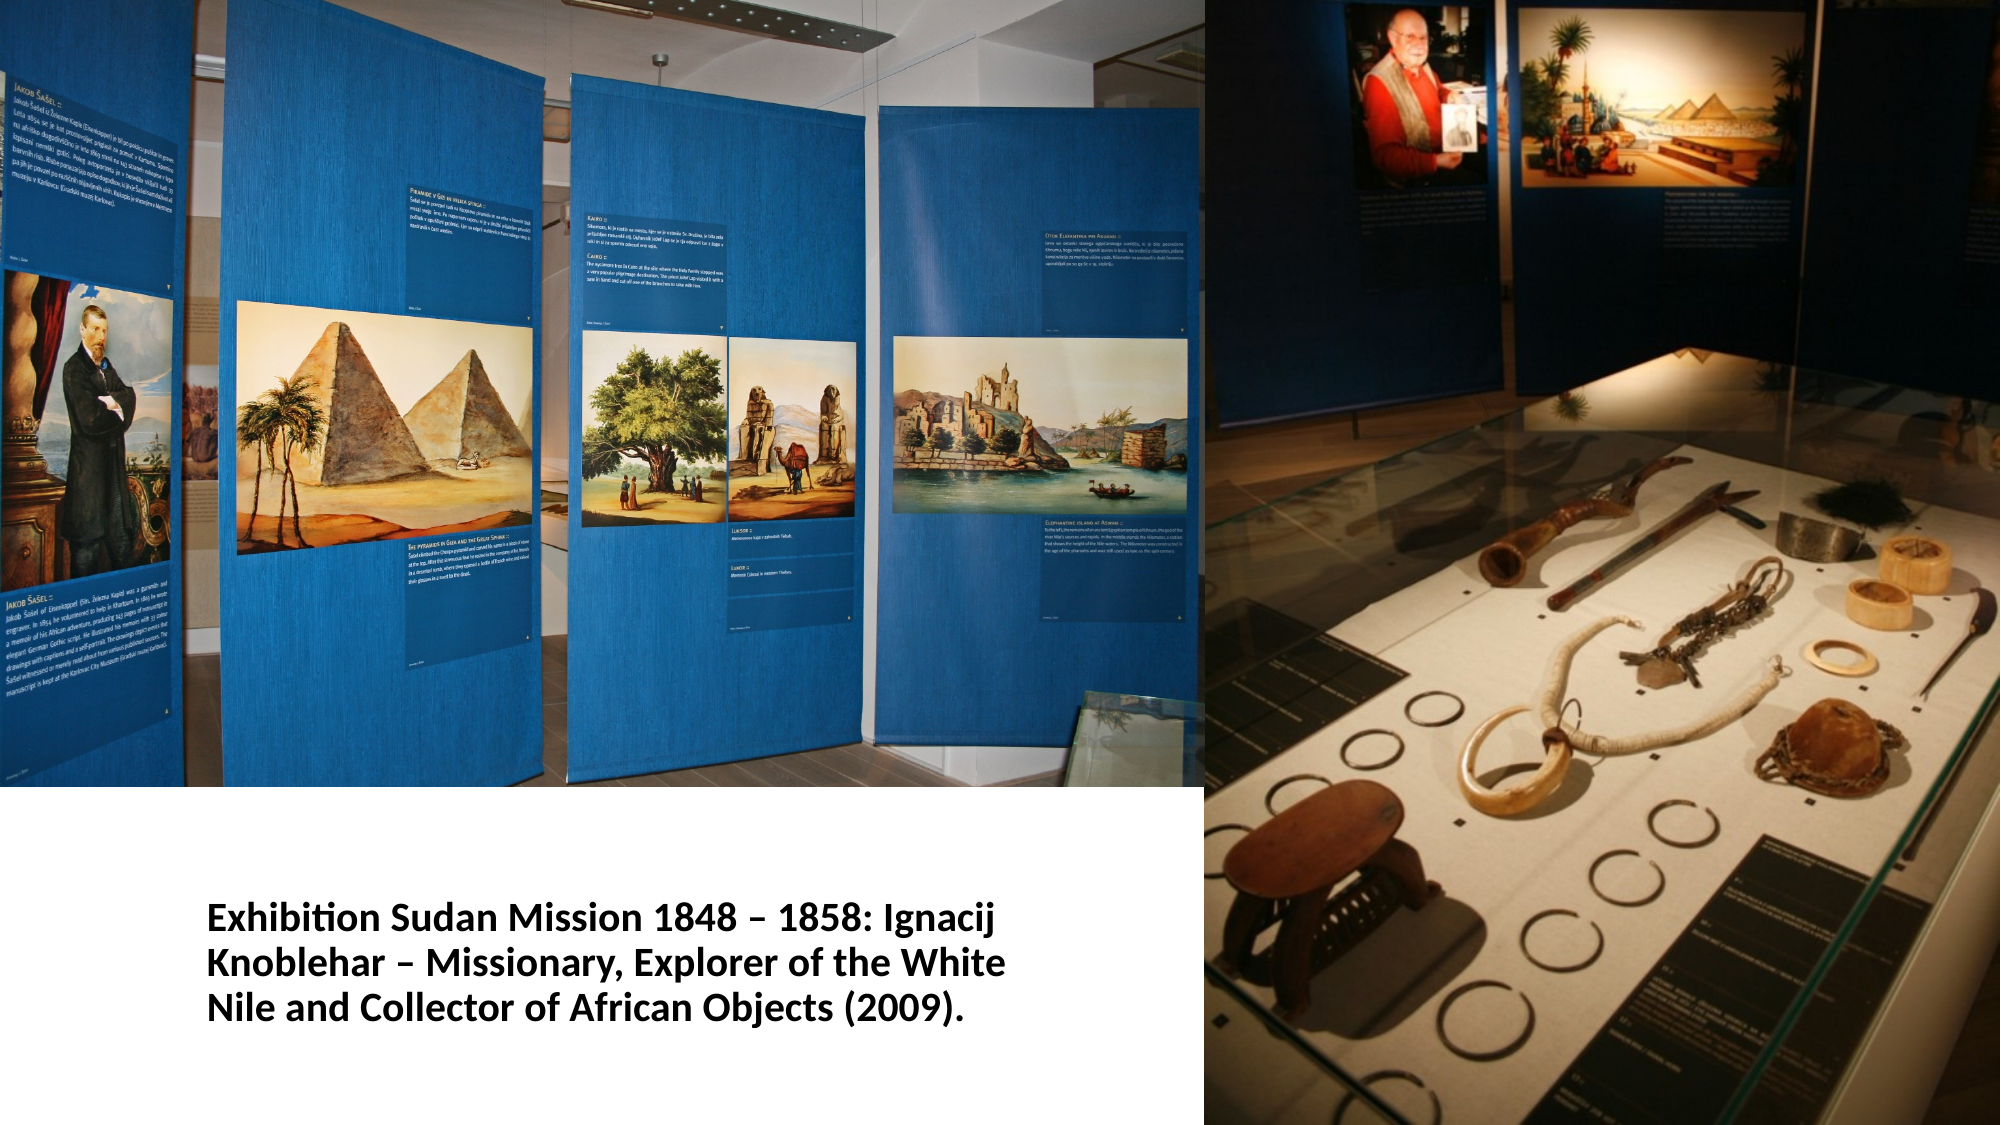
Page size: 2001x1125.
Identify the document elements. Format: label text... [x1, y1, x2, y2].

picture [0, 0, 1205, 787]
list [1204, 0, 2000, 1125]
title Exhibition Sudan Mission 1848 – 1858: Ignacij Knoblehar – Missionary, Explorer of the White Nile and Collector of African Objects (2009). [191, 800, 1034, 1125]
